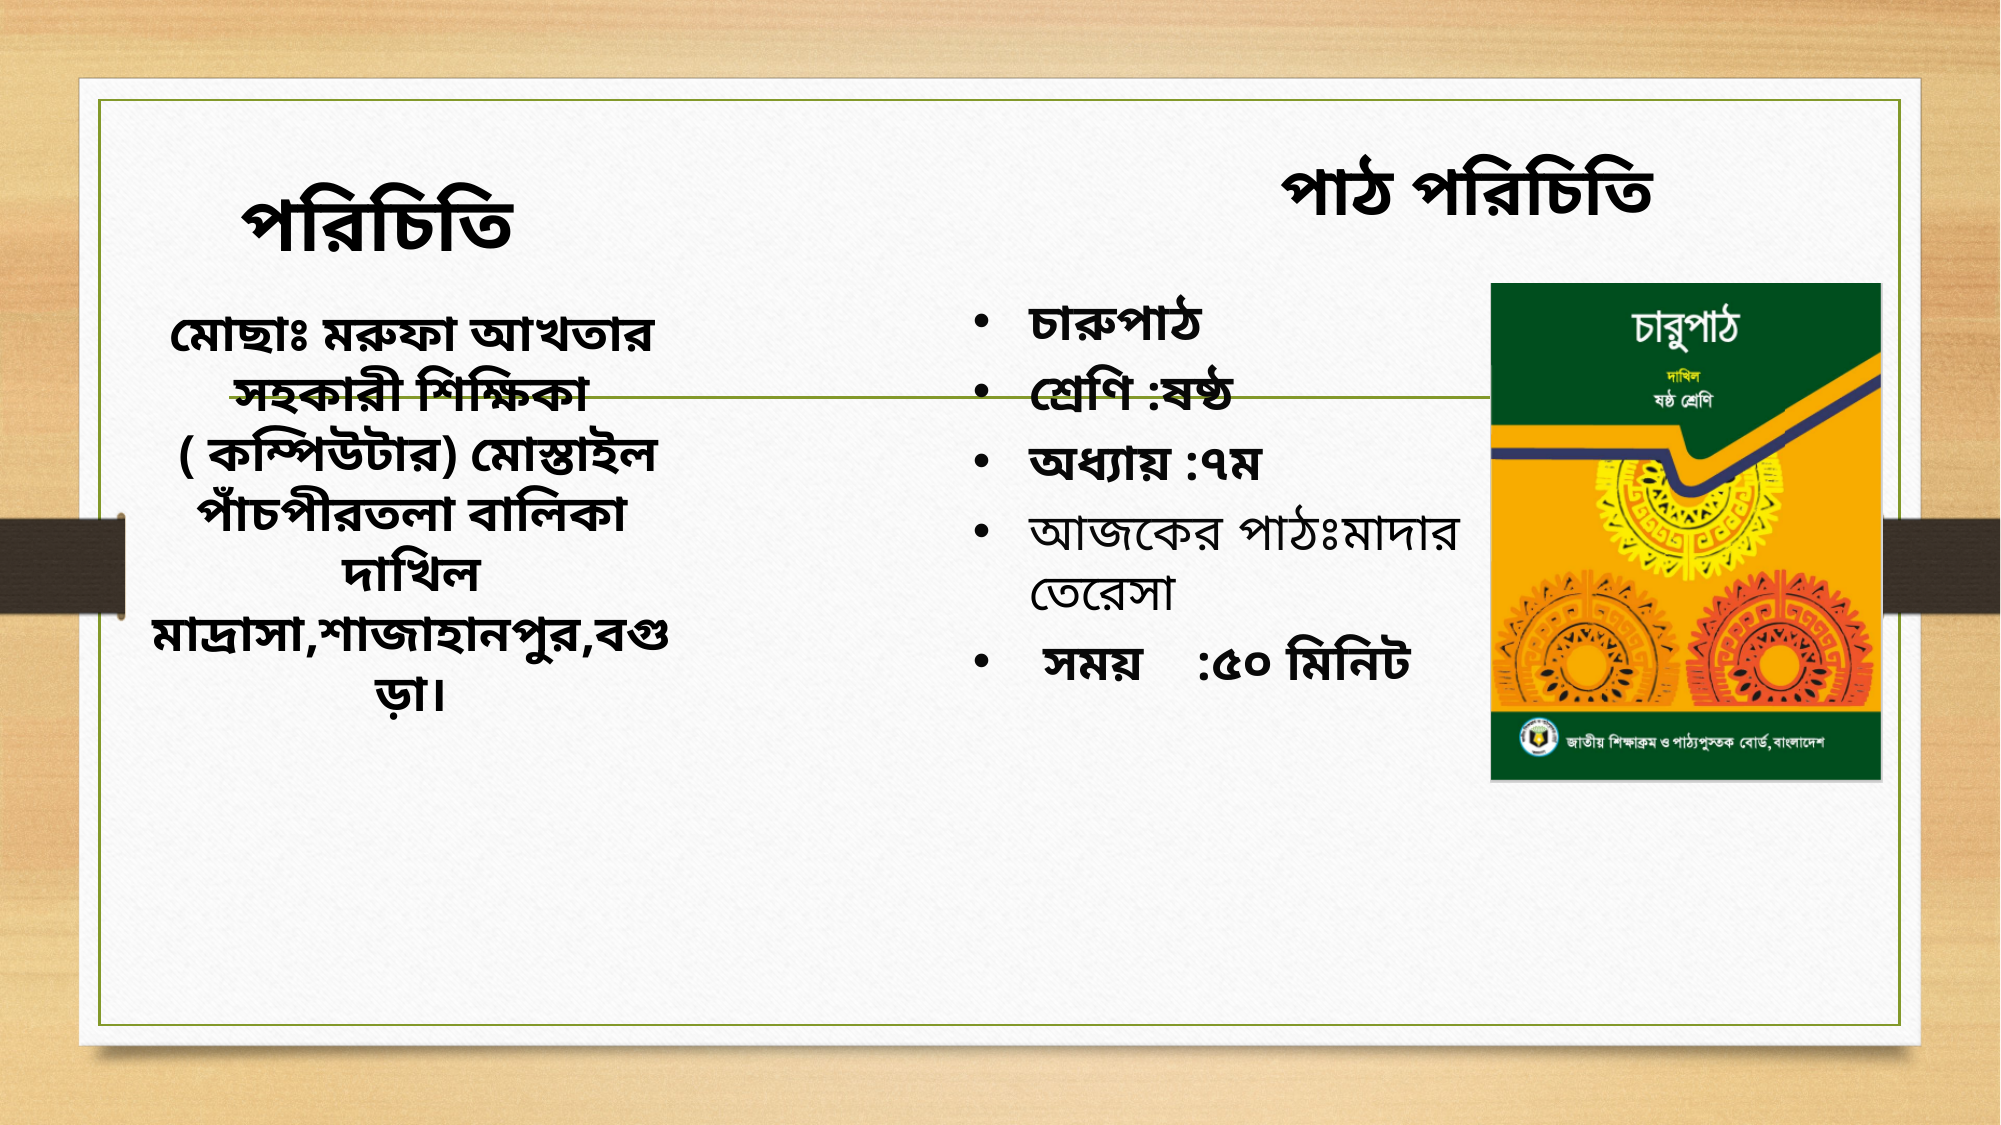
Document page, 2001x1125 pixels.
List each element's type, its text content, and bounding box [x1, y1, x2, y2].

text_box চারুপাঠ শ্রেণি :ষষ্ঠ অধ্যায় :৭ম আজকের পাঠঃমাদার তেরেসা সময় :৫০ মিনিট [958, 283, 1490, 743]
text_box পাঠ পরিচিতি [1265, 141, 1767, 282]
text_box পরিচিতি [226, 168, 619, 293]
text_box মোছাঃ মরুফা আখতার সহকারী শিক্ষিকা ( কম্পিউটার) মোস্তাইল পাঁচপীরতলা বালিকা দাখিল মাদ্রাসা,শাজাহানপুর,বগুড়া। [133, 293, 691, 774]
picture [0, 0, 2001, 1125]
